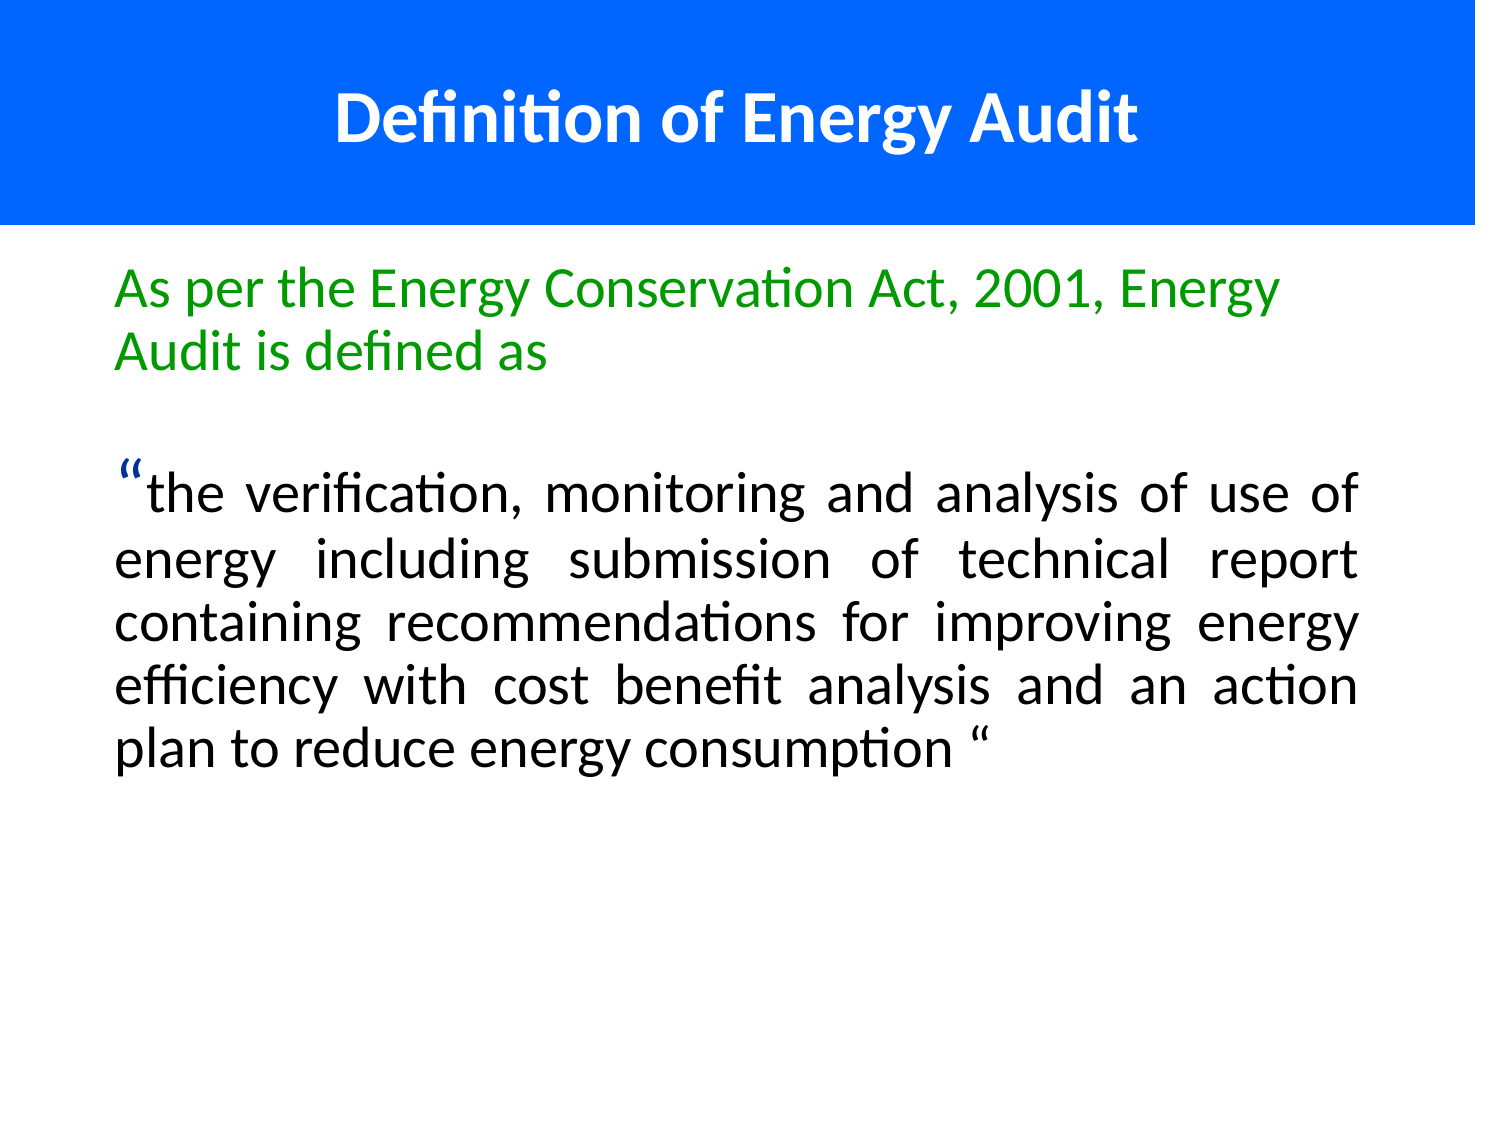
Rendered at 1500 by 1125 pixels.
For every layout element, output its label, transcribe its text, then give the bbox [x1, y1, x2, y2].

title Definition of Energy Audit [0, 0, 1475, 225]
list As per the Energy Conservation Act, 2001, Energy Audit is defined as “the verification, monitoring and analysis of use of energy including submission of technical report containing recommendations for improving energy efficiency with cost benefit analysis and an action plan to reduce energy consumption “ [99, 249, 1375, 1024]
